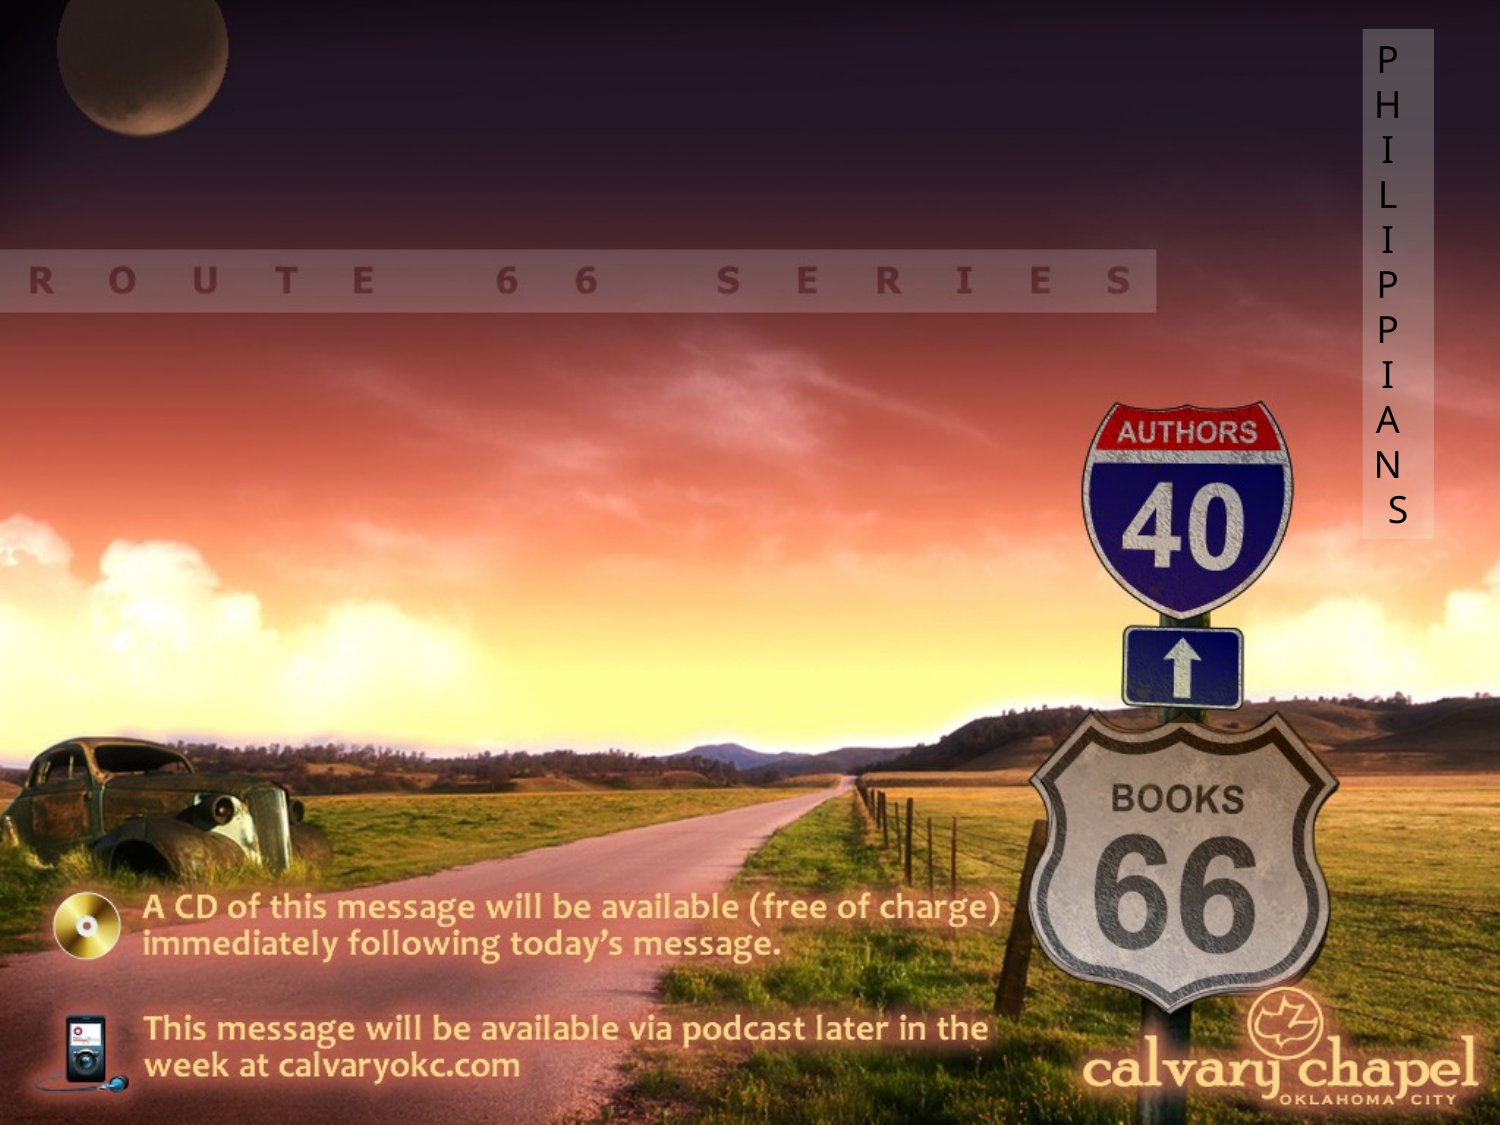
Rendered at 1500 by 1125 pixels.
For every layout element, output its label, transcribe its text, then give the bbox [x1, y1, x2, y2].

text_box PHILIPPIANS [1362, 28, 1434, 539]
picture [0, 0, 1500, 1125]
